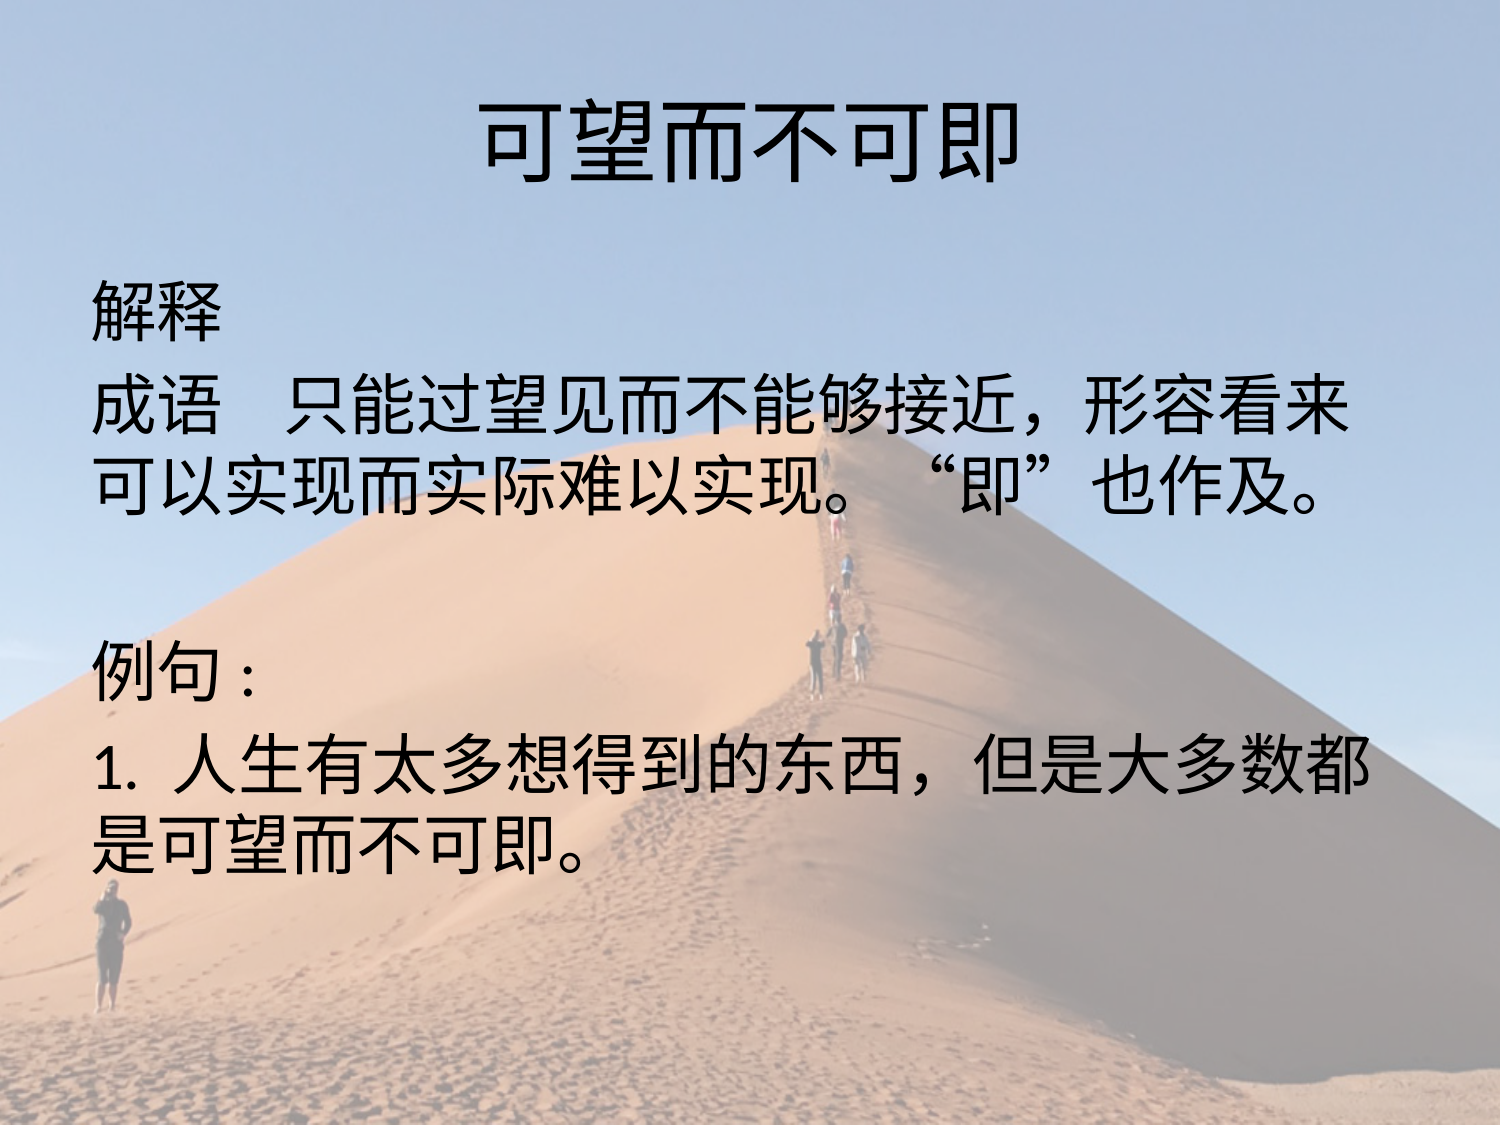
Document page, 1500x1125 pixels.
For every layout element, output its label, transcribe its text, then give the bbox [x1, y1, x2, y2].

list 解释 成语 只能过望见而不能够接近，形容看来可以实现而实际难以实现。“即”也作及。 例句: 1. 人生有太多想得到的东西，但是大多数都 是可望而不可即。 [75, 262, 1425, 1005]
title 可望而不可即 [75, 45, 1425, 233]
